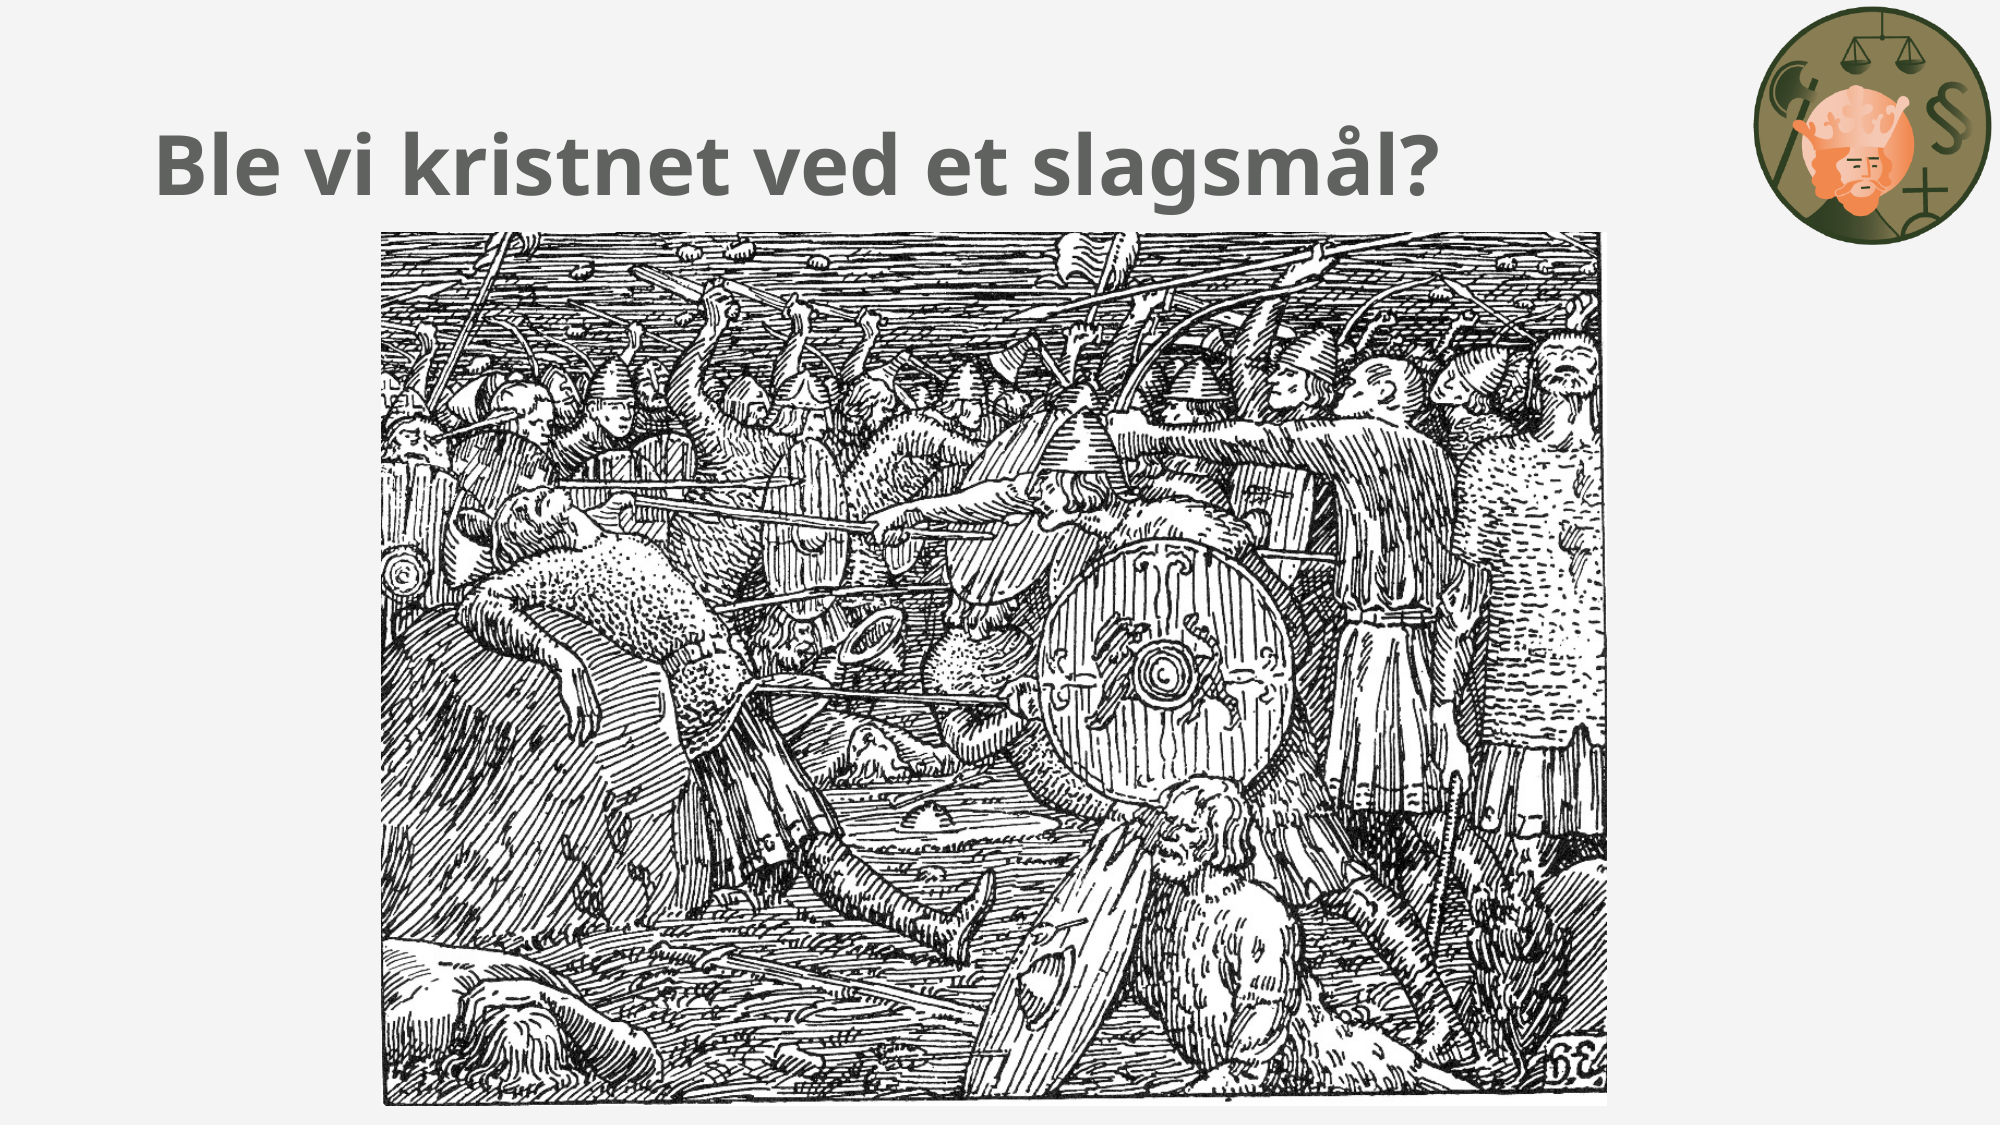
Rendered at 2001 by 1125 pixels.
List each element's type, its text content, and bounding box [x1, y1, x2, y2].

picture [1698, 0, 2001, 295]
title Ble vi kristnet ved et slagsmål? [137, 59, 1863, 278]
picture [381, 232, 1607, 1106]
